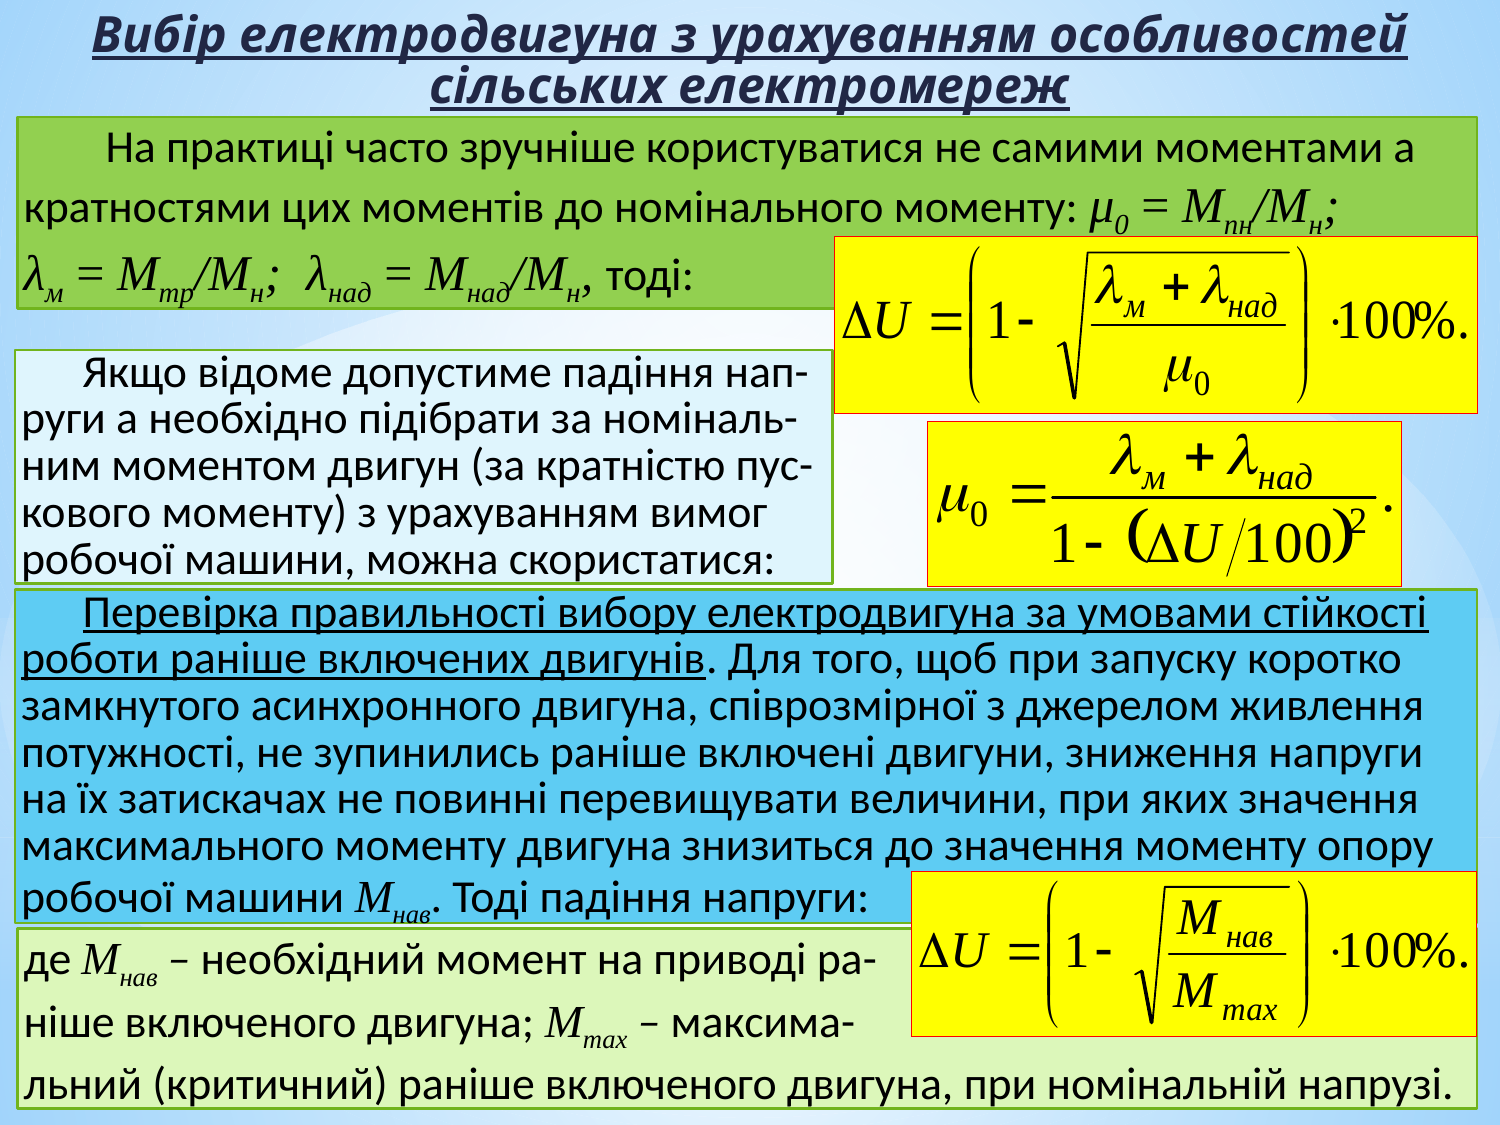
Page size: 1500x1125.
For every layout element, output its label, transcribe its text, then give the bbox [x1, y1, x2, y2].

text_box Вибір електродвигуна з урахуванням особливостей сільських електромереж [17, 11, 1483, 114]
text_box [911, 871, 1477, 1038]
text_box де Мнав – необхідний момент на приводі ра- ніше включеного двигуна; Мтах – максима- льний (критичний) раніше включеного двигуна, при номінальній напрузі. [16, 927, 1478, 1110]
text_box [926, 420, 1402, 587]
text_box На практиці часто зручніше користуватися не самими моментами а кратностями цих моментів до номінального моменту: μ0 = Мпн/Мн; λм = Мтр/Мн; λнад = Мнад/Мн, тоді: [16, 116, 1478, 310]
text_box Перевірка правильності вибору електродвигуна за умовами стійкості роботи раніше включених двигунів. Для того, щоб при запуску коротко замкнутого асинхронного двигуна, співрозмірної з джерелом живлення потужності, не зупинились раніше включені двигуни, зниження напруги на їх затискачах не повинні перевищувати величини, при яких значення максимального моменту двигуна знизиться до значення моменту опору робочої машини Мнав. Тоді падіння напруги: [14, 588, 1478, 924]
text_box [833, 235, 1478, 414]
text_box Якщо відоме допустиме падіння нап-руги а необхідно підібрати за номіналь-ним моментом двигун (за кратністю пус-кового моменту) з урахуванням вимог робочої машини, можна скористатися: [14, 349, 834, 585]
